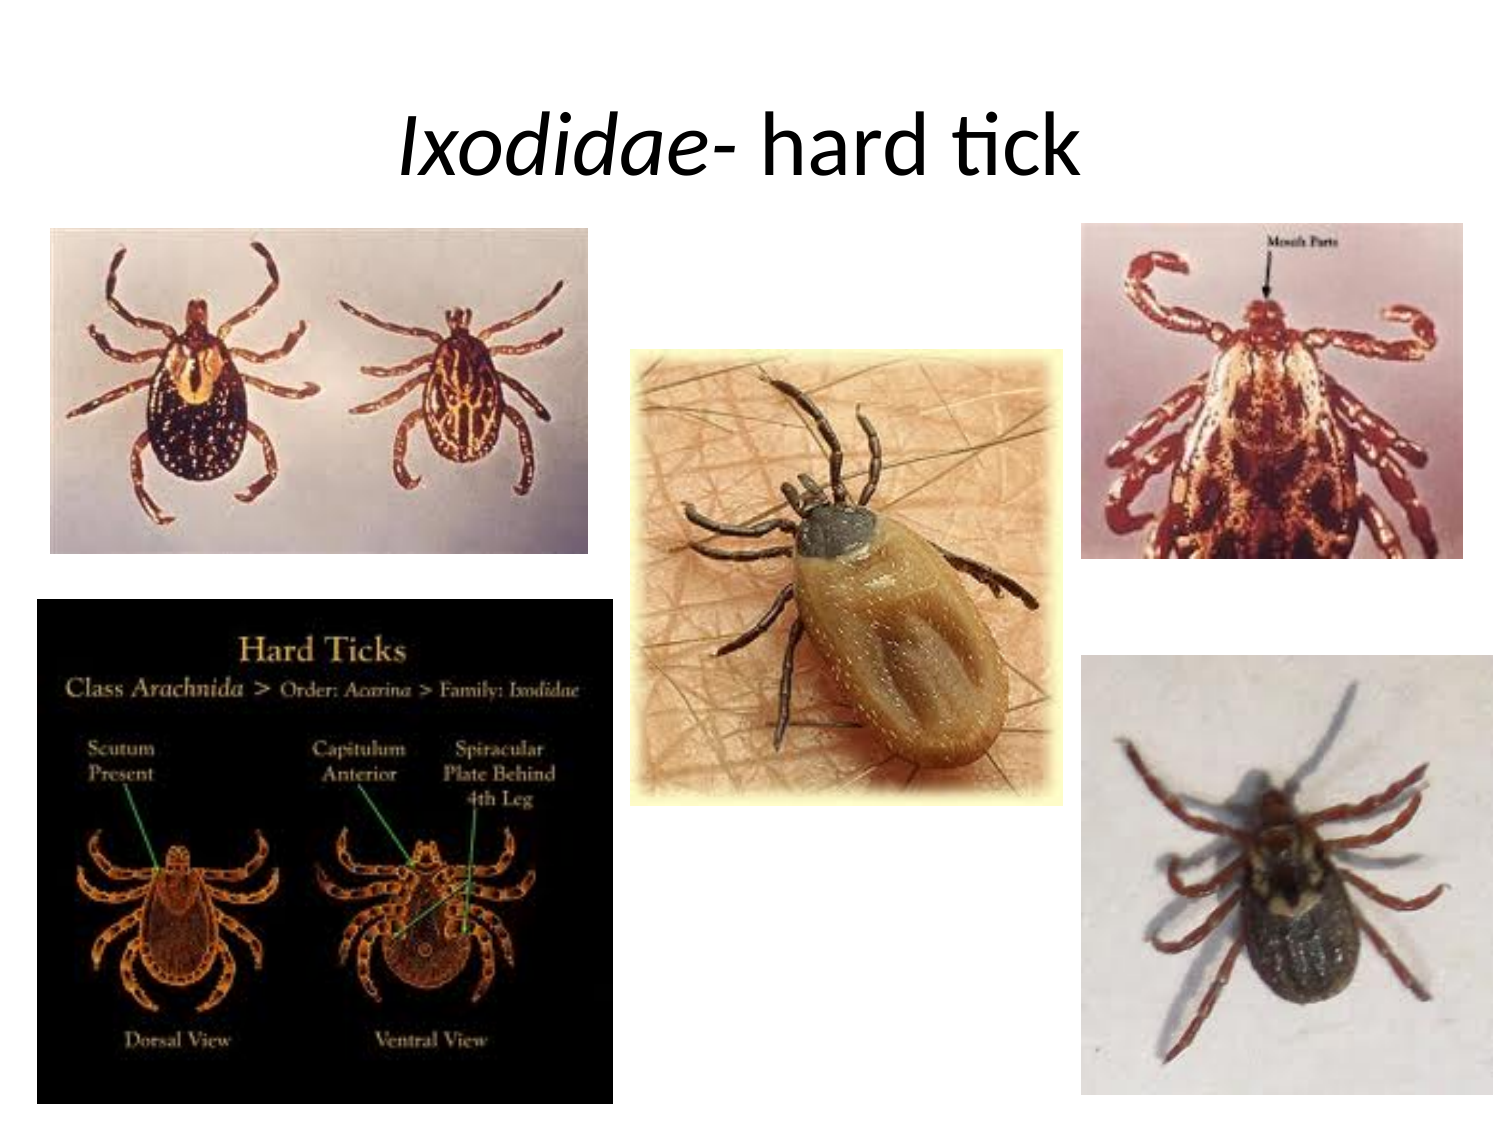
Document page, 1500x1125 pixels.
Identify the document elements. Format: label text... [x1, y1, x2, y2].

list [37, 599, 613, 1104]
picture [1080, 655, 1493, 1096]
picture [1080, 223, 1463, 559]
picture [49, 228, 588, 554]
picture [630, 349, 1063, 806]
title Ixodidae- hard tick [75, 45, 1425, 233]
